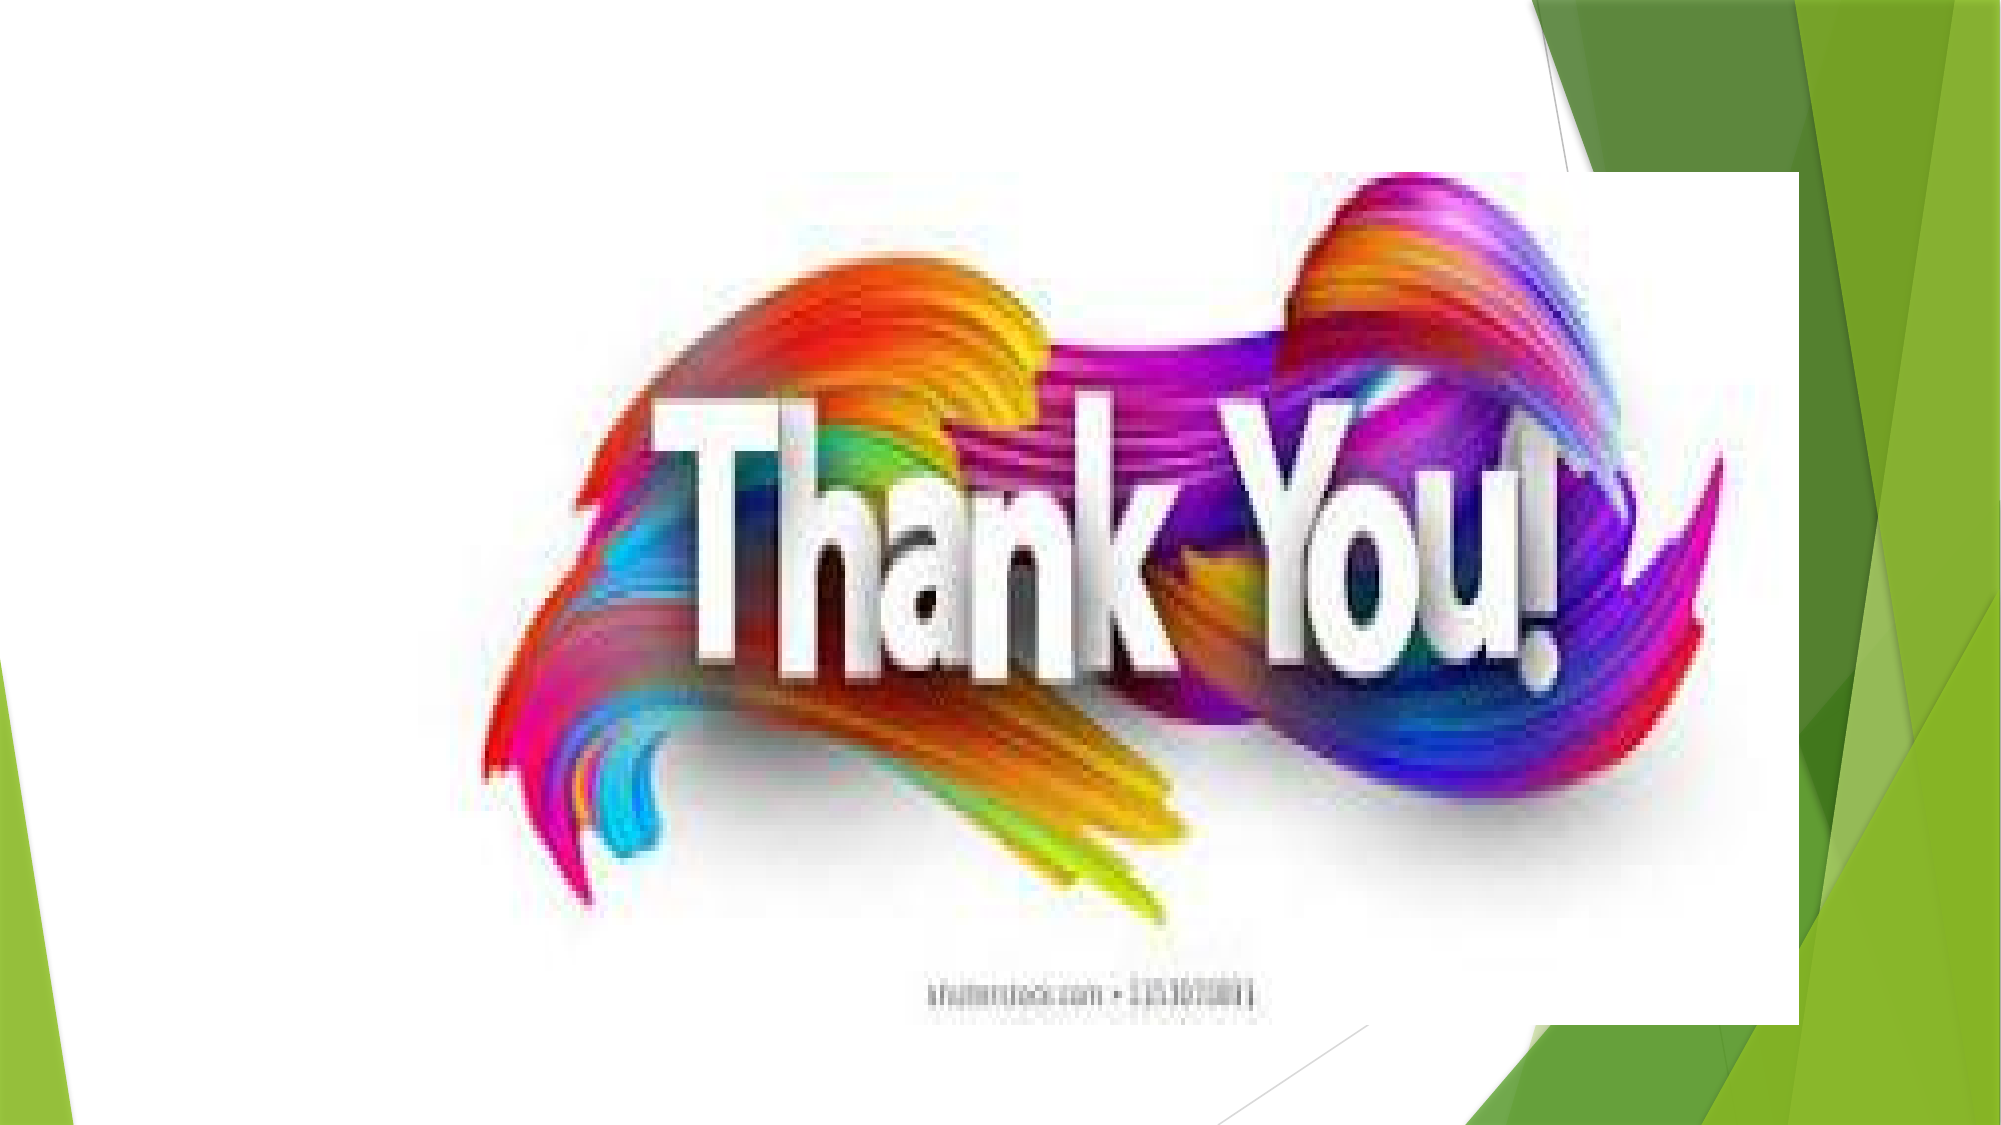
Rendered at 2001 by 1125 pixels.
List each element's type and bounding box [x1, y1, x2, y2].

list [387, 172, 1799, 1026]
